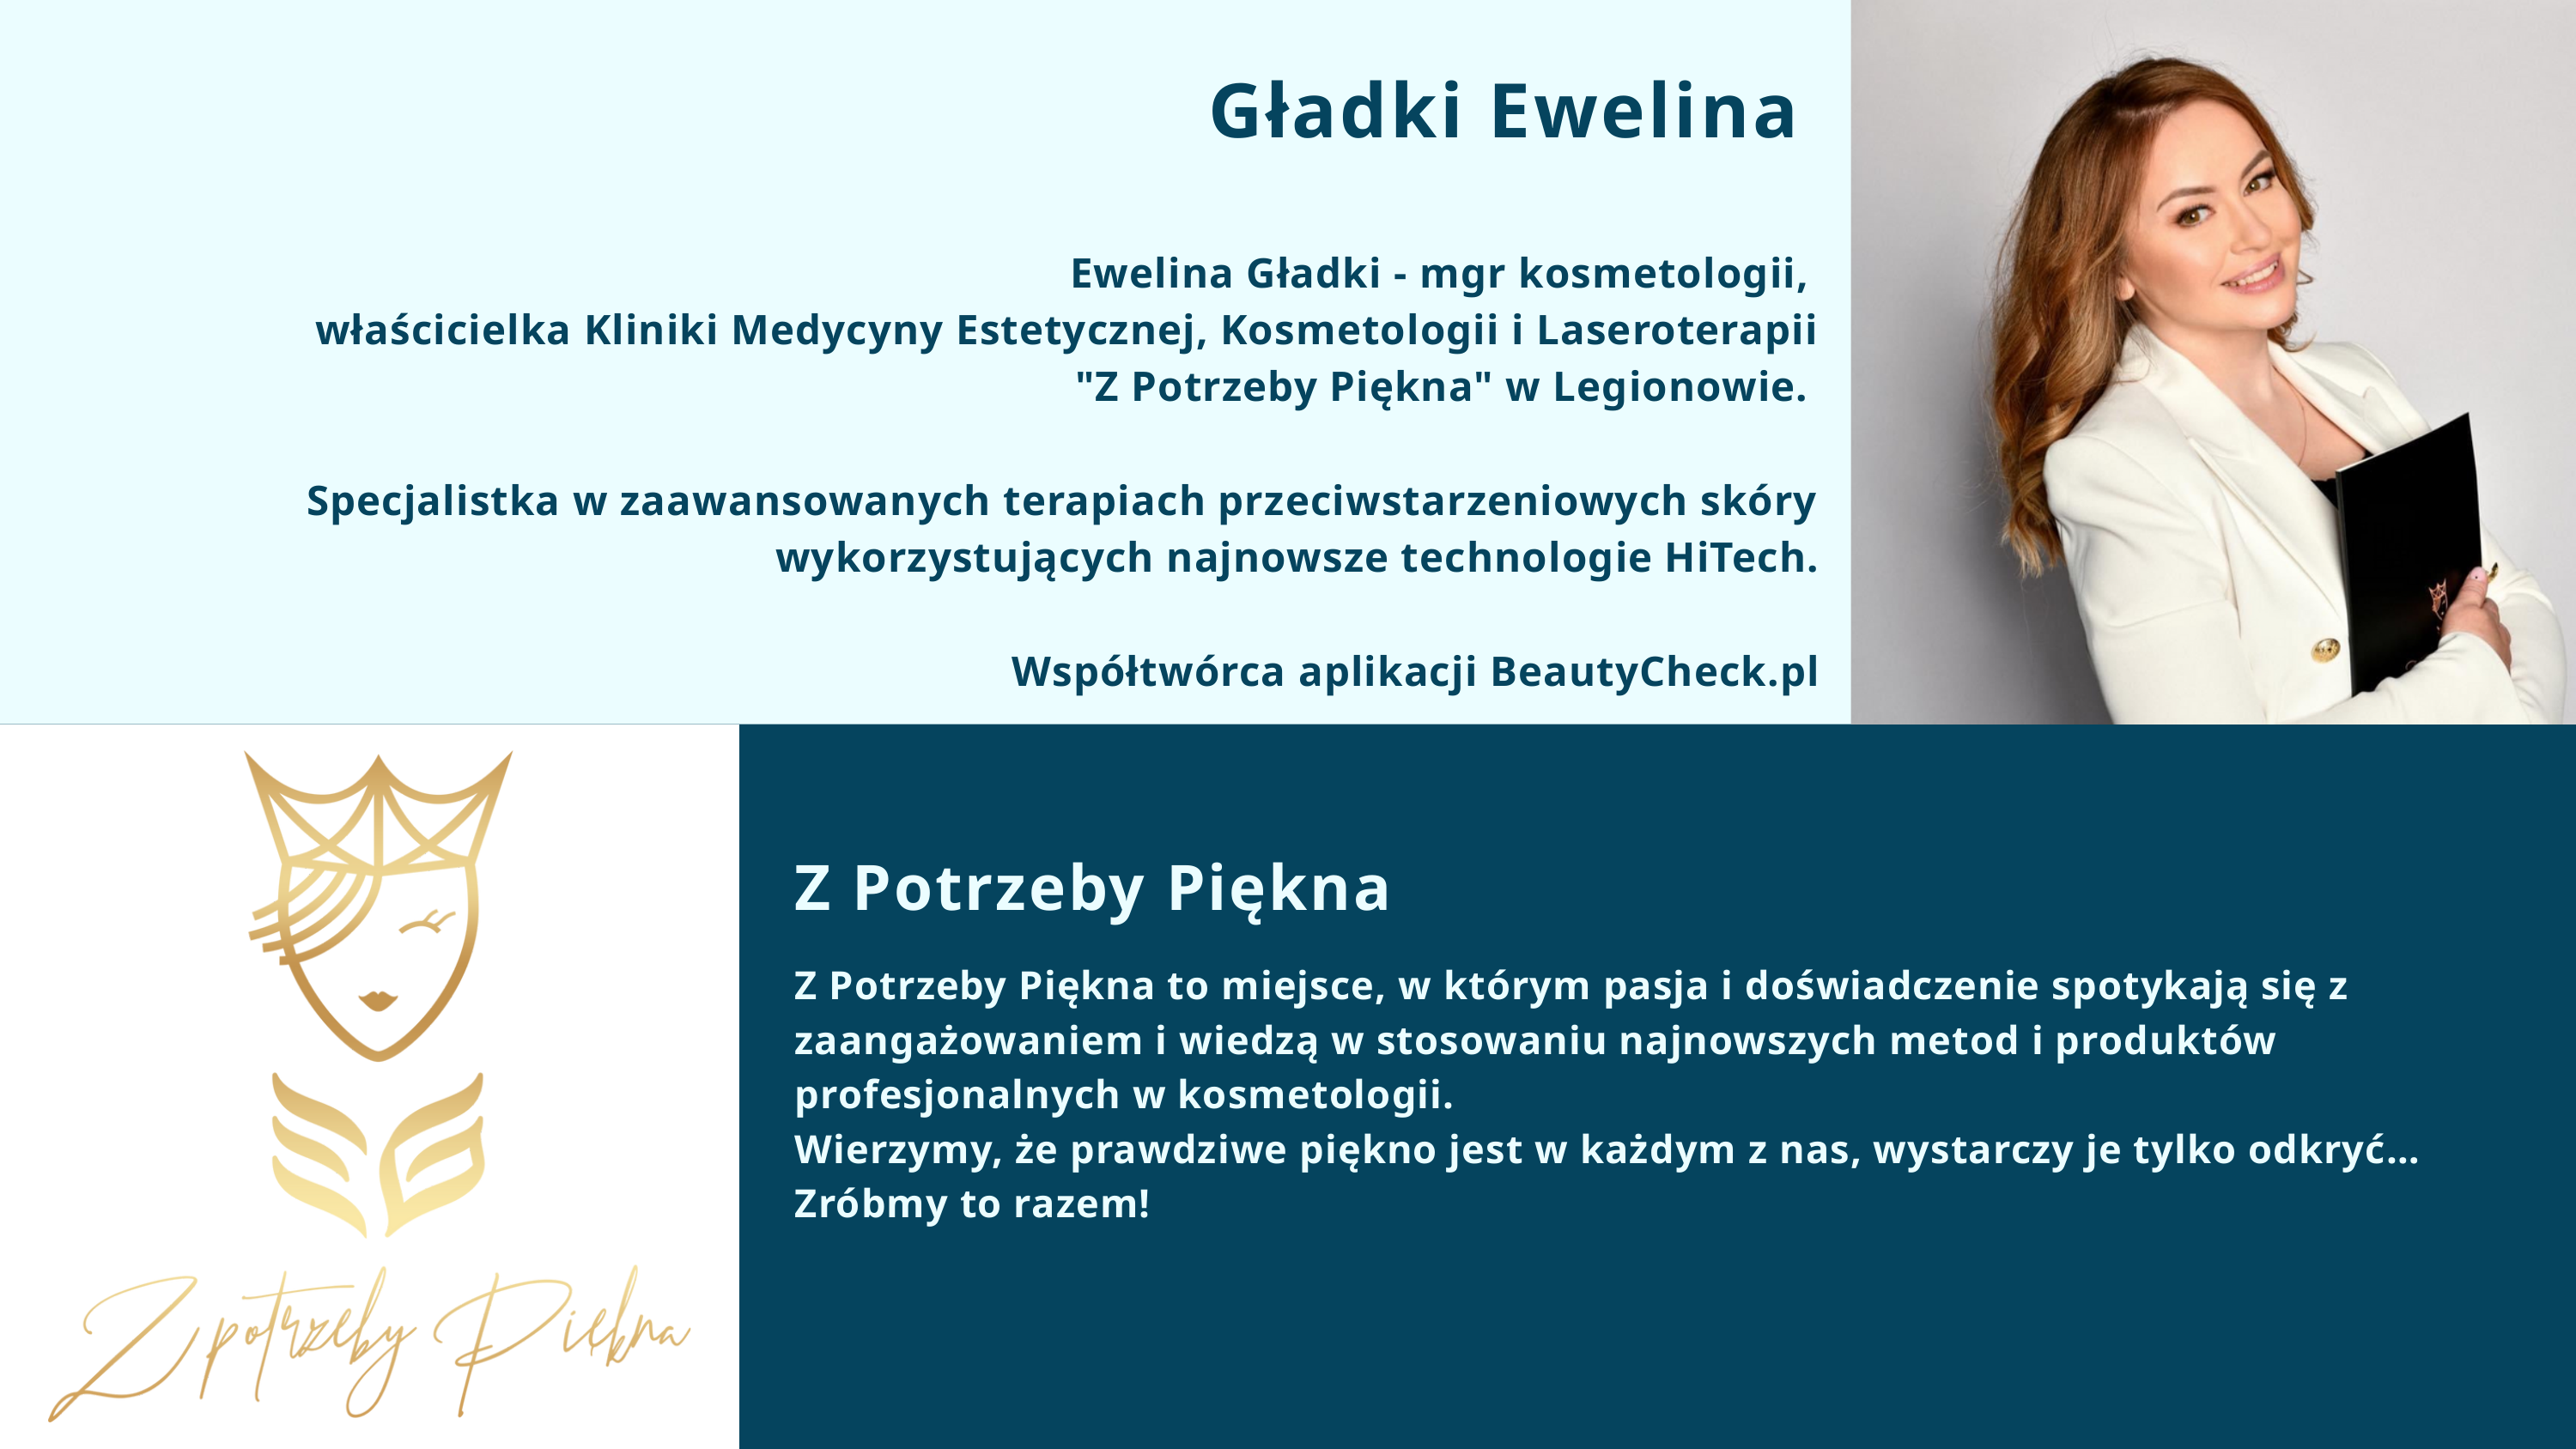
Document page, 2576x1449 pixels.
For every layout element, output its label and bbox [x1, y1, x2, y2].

text_box [794, 846, 2524, 1273]
text_box [0, 724, 739, 1449]
text_box [20, 60, 1821, 799]
text_box [0, 0, 1848, 724]
text_box [1850, 0, 2576, 724]
